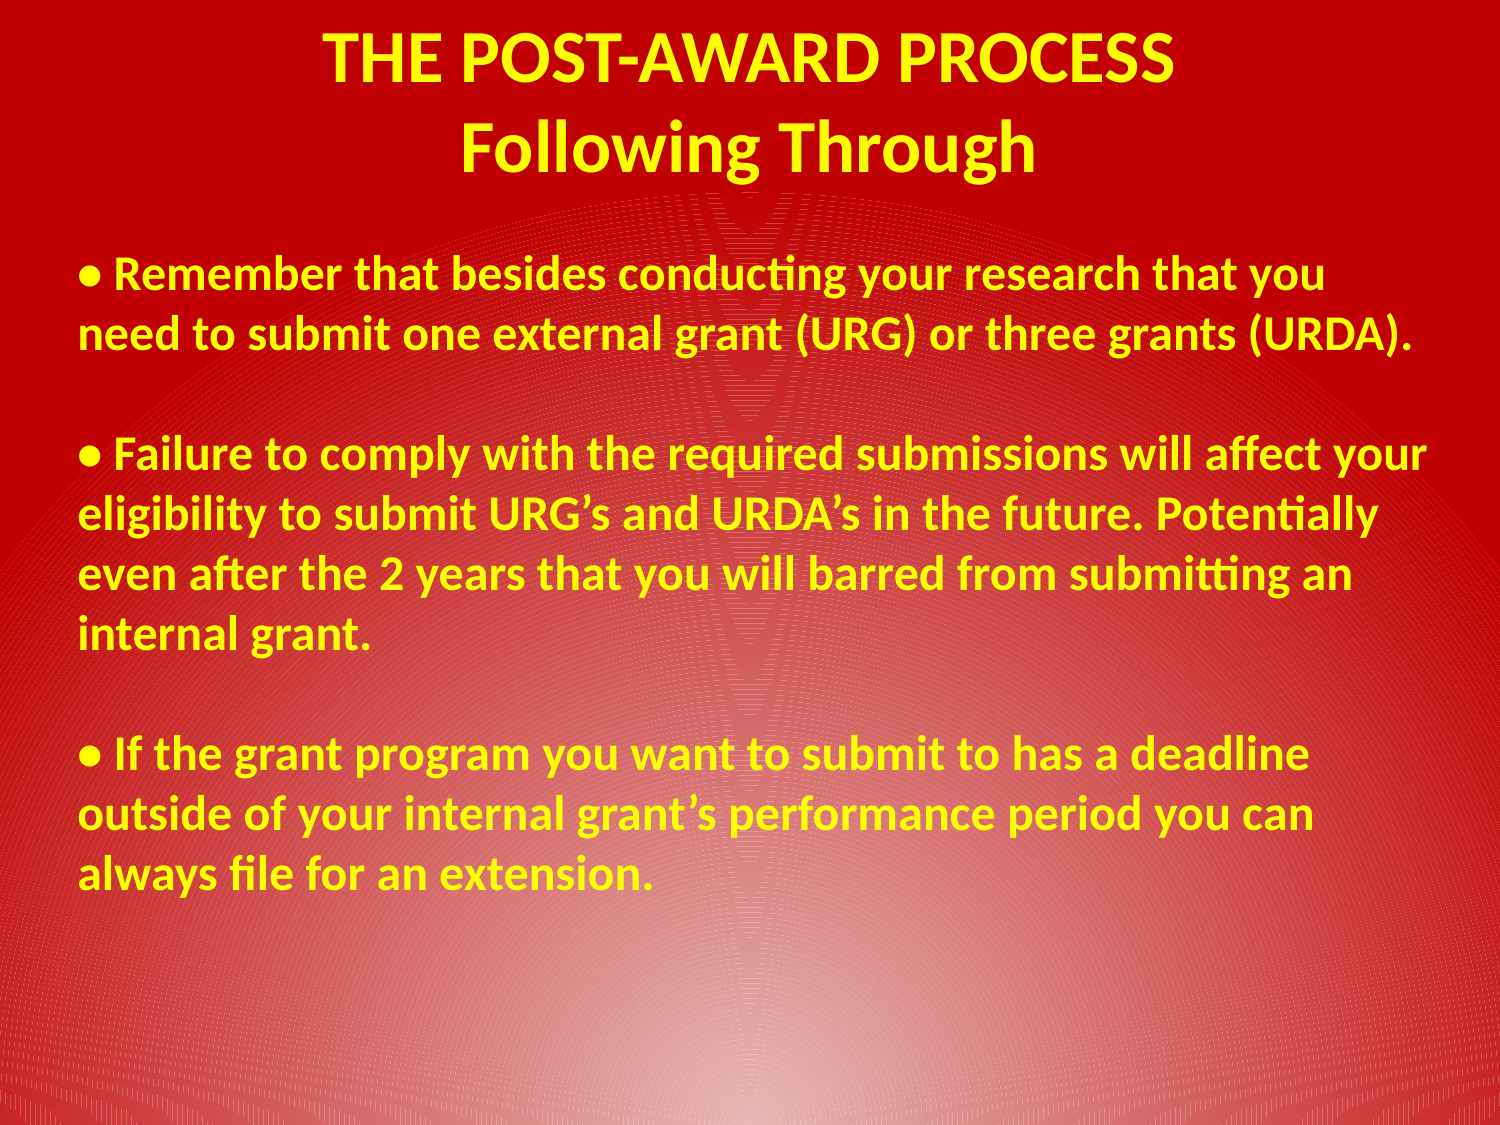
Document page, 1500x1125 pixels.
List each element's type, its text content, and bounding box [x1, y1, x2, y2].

text_box THE POST-AWARD PROCESS Following Through [170, 0, 1329, 232]
text_box • Remember that besides conducting your research that you need to submit one external grant (URG) or three grants (URDA). • Failure to comply with the required submissions will affect your eligibility to submit URG’s and URDA’s in the future. Potentially even after the 2 years that you will barred from submitting an internal grant. • If the grant program you want to submit to has a deadline outside of your internal grant’s performance period you can always file for an extension. [62, 232, 1450, 1028]
